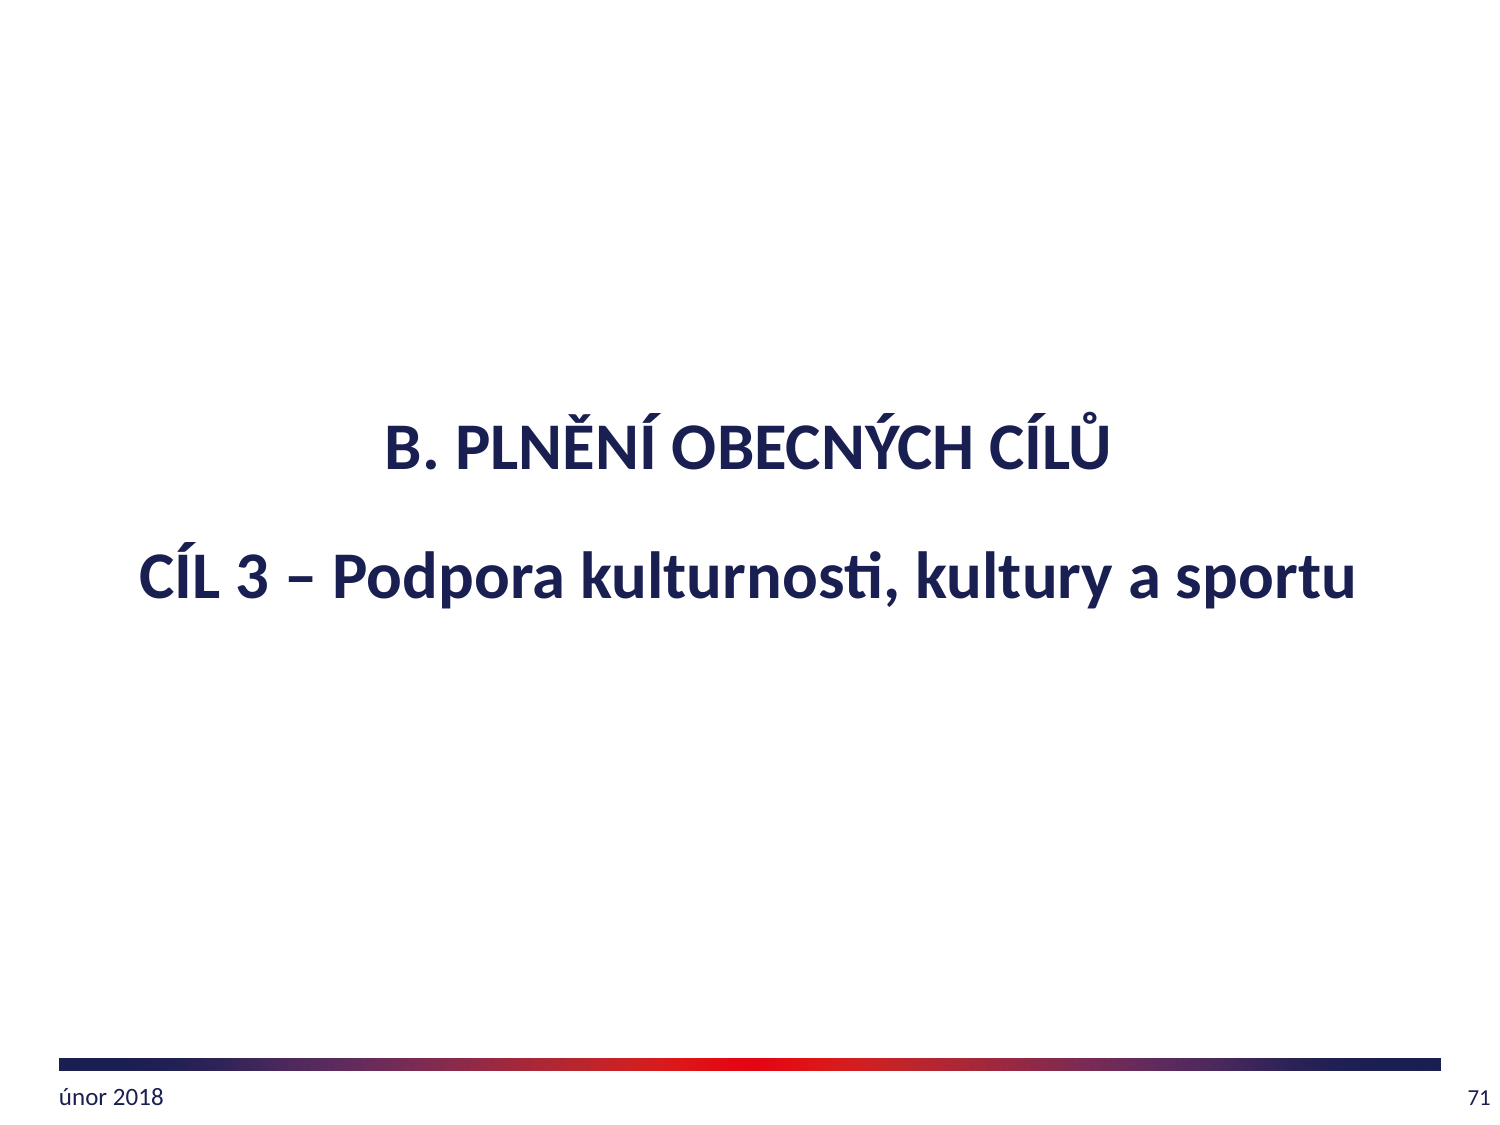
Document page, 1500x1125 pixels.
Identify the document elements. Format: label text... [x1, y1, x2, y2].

picture [58, 1057, 1442, 1071]
text_box únor 2018 [59, 1078, 471, 1118]
slide_number 71 [1452, 1075, 1500, 1118]
text_box B. PLNĚNÍ OBECNÝCH CÍLŮ CÍL 3 – Podpora kulturnosti, kultury a sportu [59, 326, 1439, 705]
